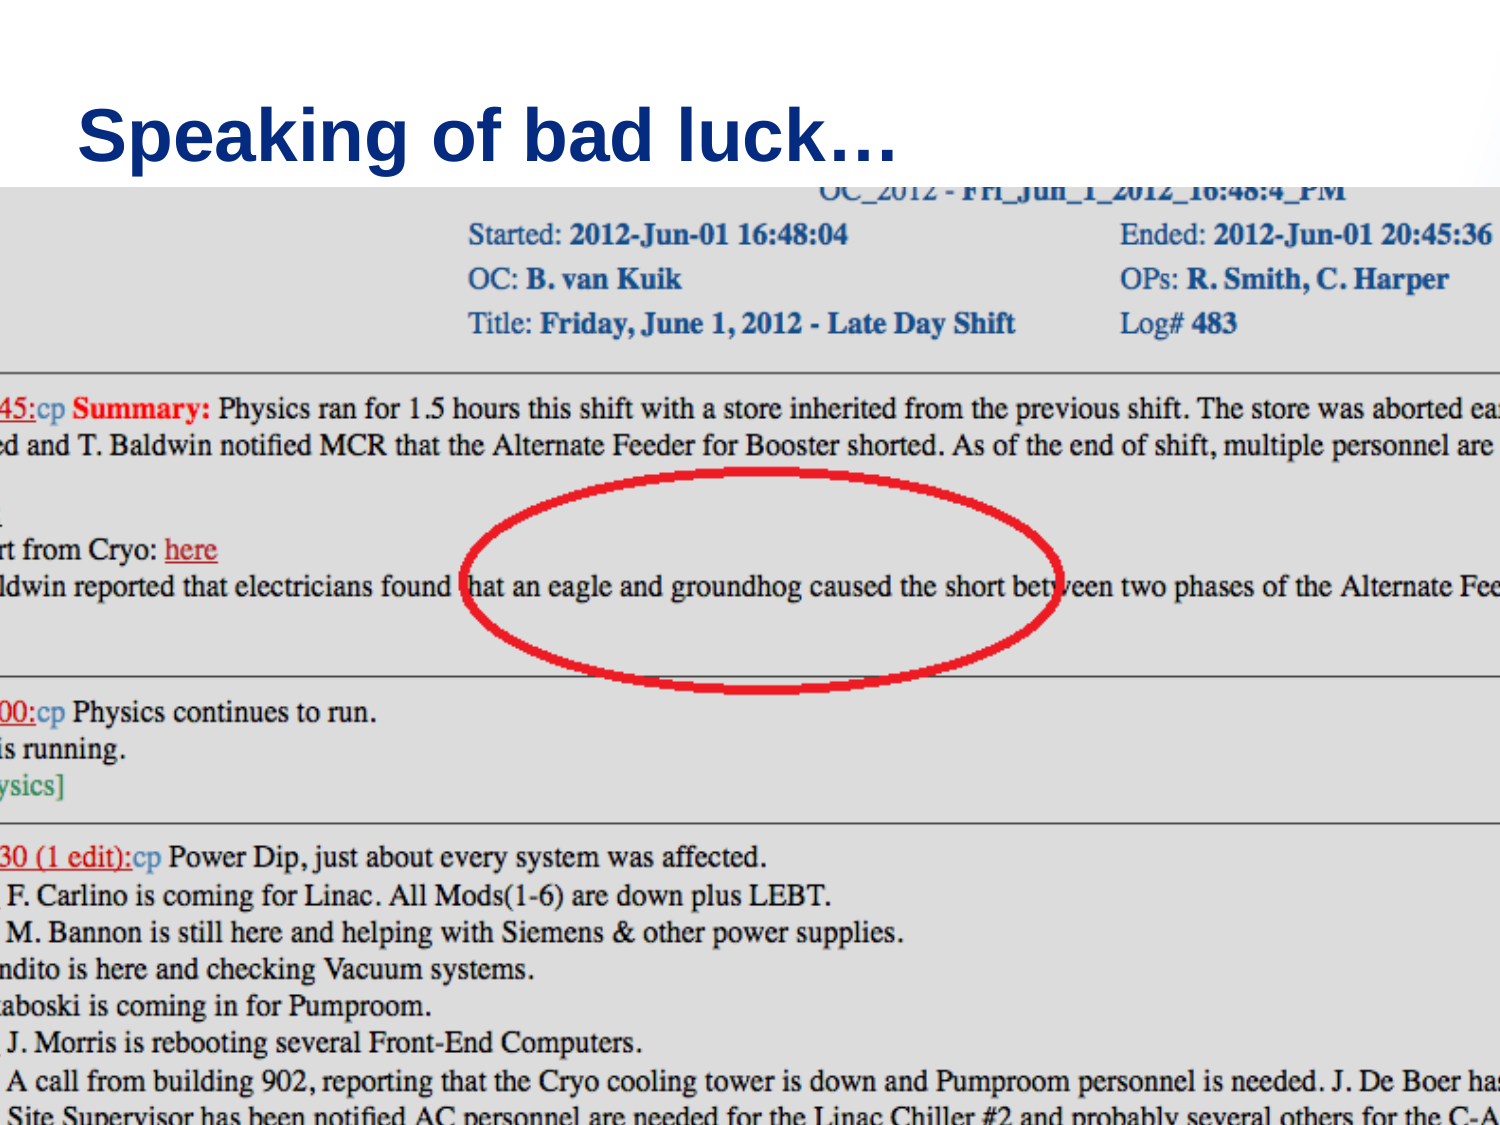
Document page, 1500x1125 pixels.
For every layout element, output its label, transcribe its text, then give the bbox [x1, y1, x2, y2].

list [0, 187, 1500, 1125]
title Speaking of bad luck… [62, 49, 1438, 185]
picture [0, 0, 1500, 187]
